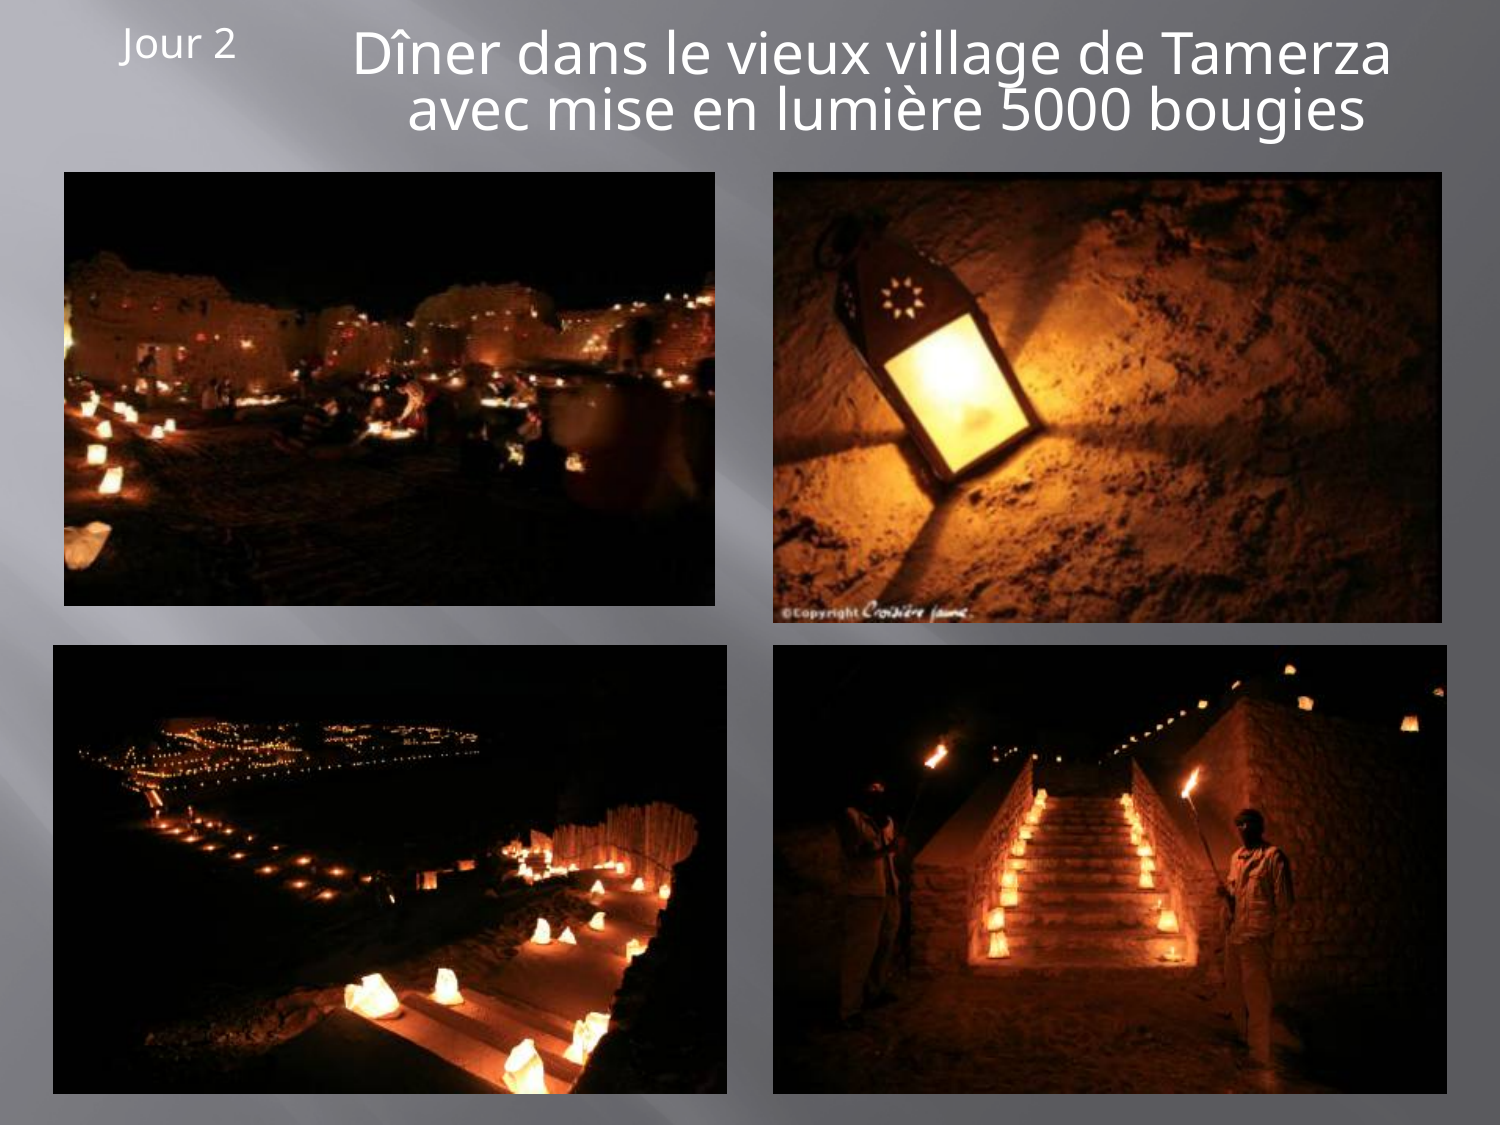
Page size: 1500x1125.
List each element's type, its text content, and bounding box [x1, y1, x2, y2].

picture [773, 172, 1443, 624]
picture [773, 644, 1448, 1095]
text_box Dîner dans le vieux village de Tamerza avec mise en lumière 5000 bougies [336, 22, 1483, 117]
text_box Jour 2 [0, 18, 361, 86]
picture [64, 172, 715, 606]
picture [52, 644, 727, 1094]
